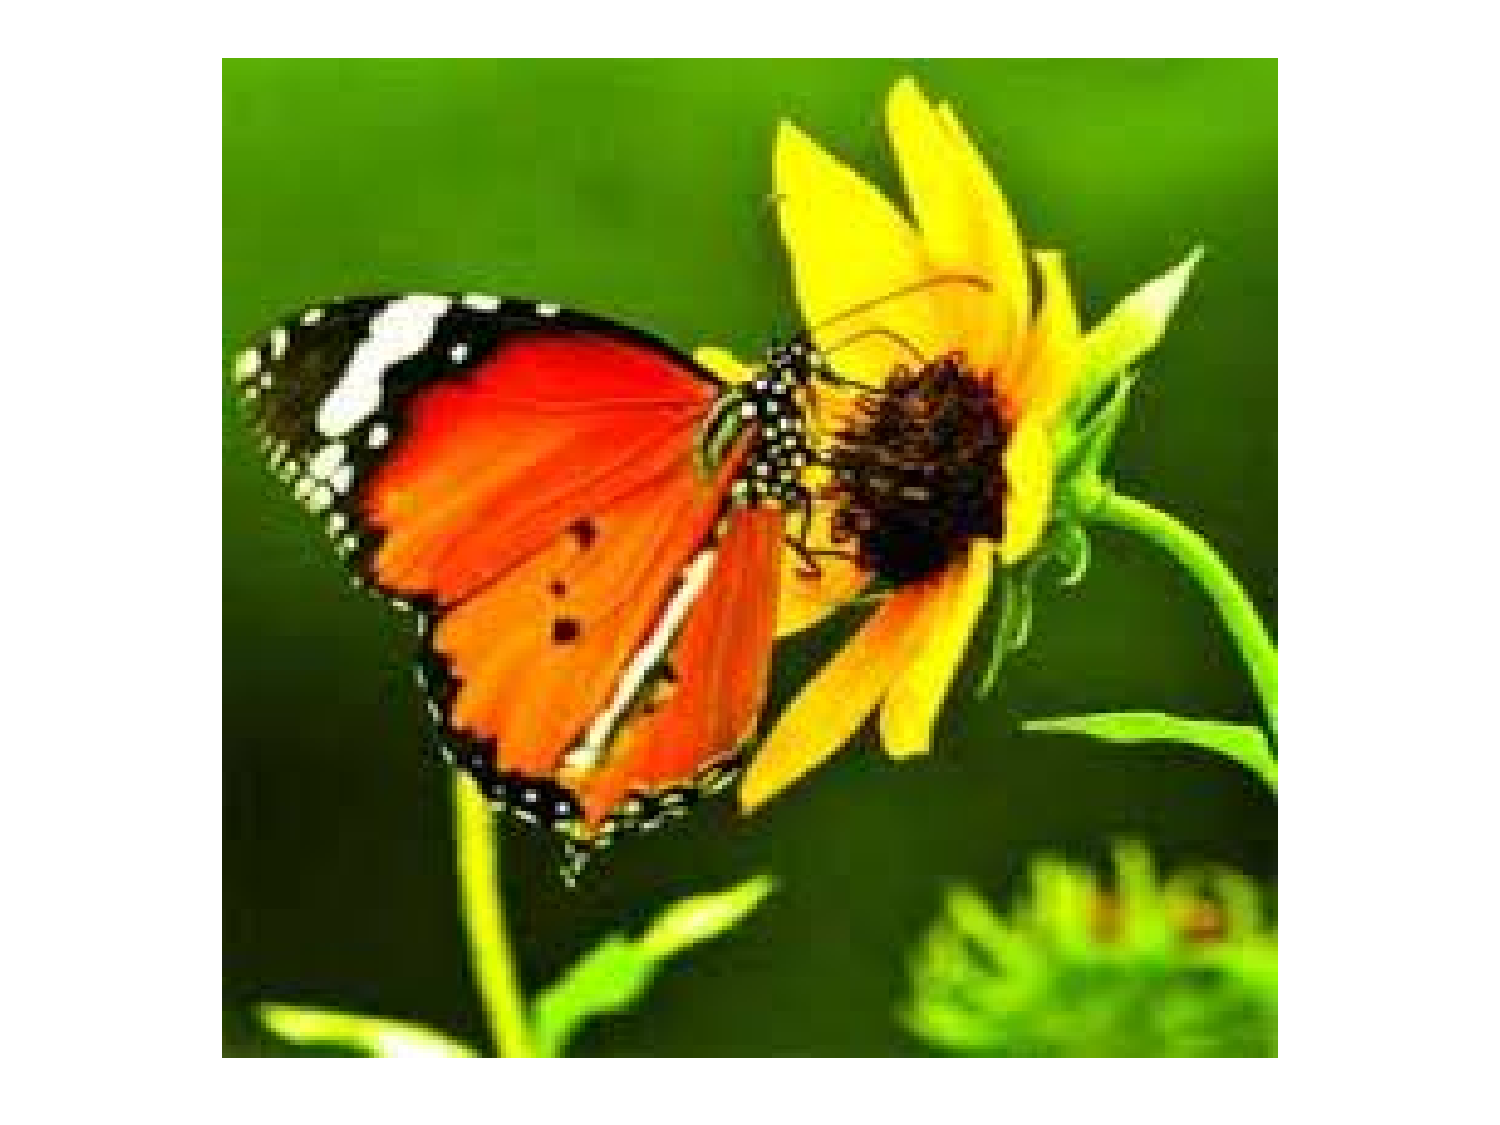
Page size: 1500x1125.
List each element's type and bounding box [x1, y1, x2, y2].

picture [222, 58, 1278, 1058]
